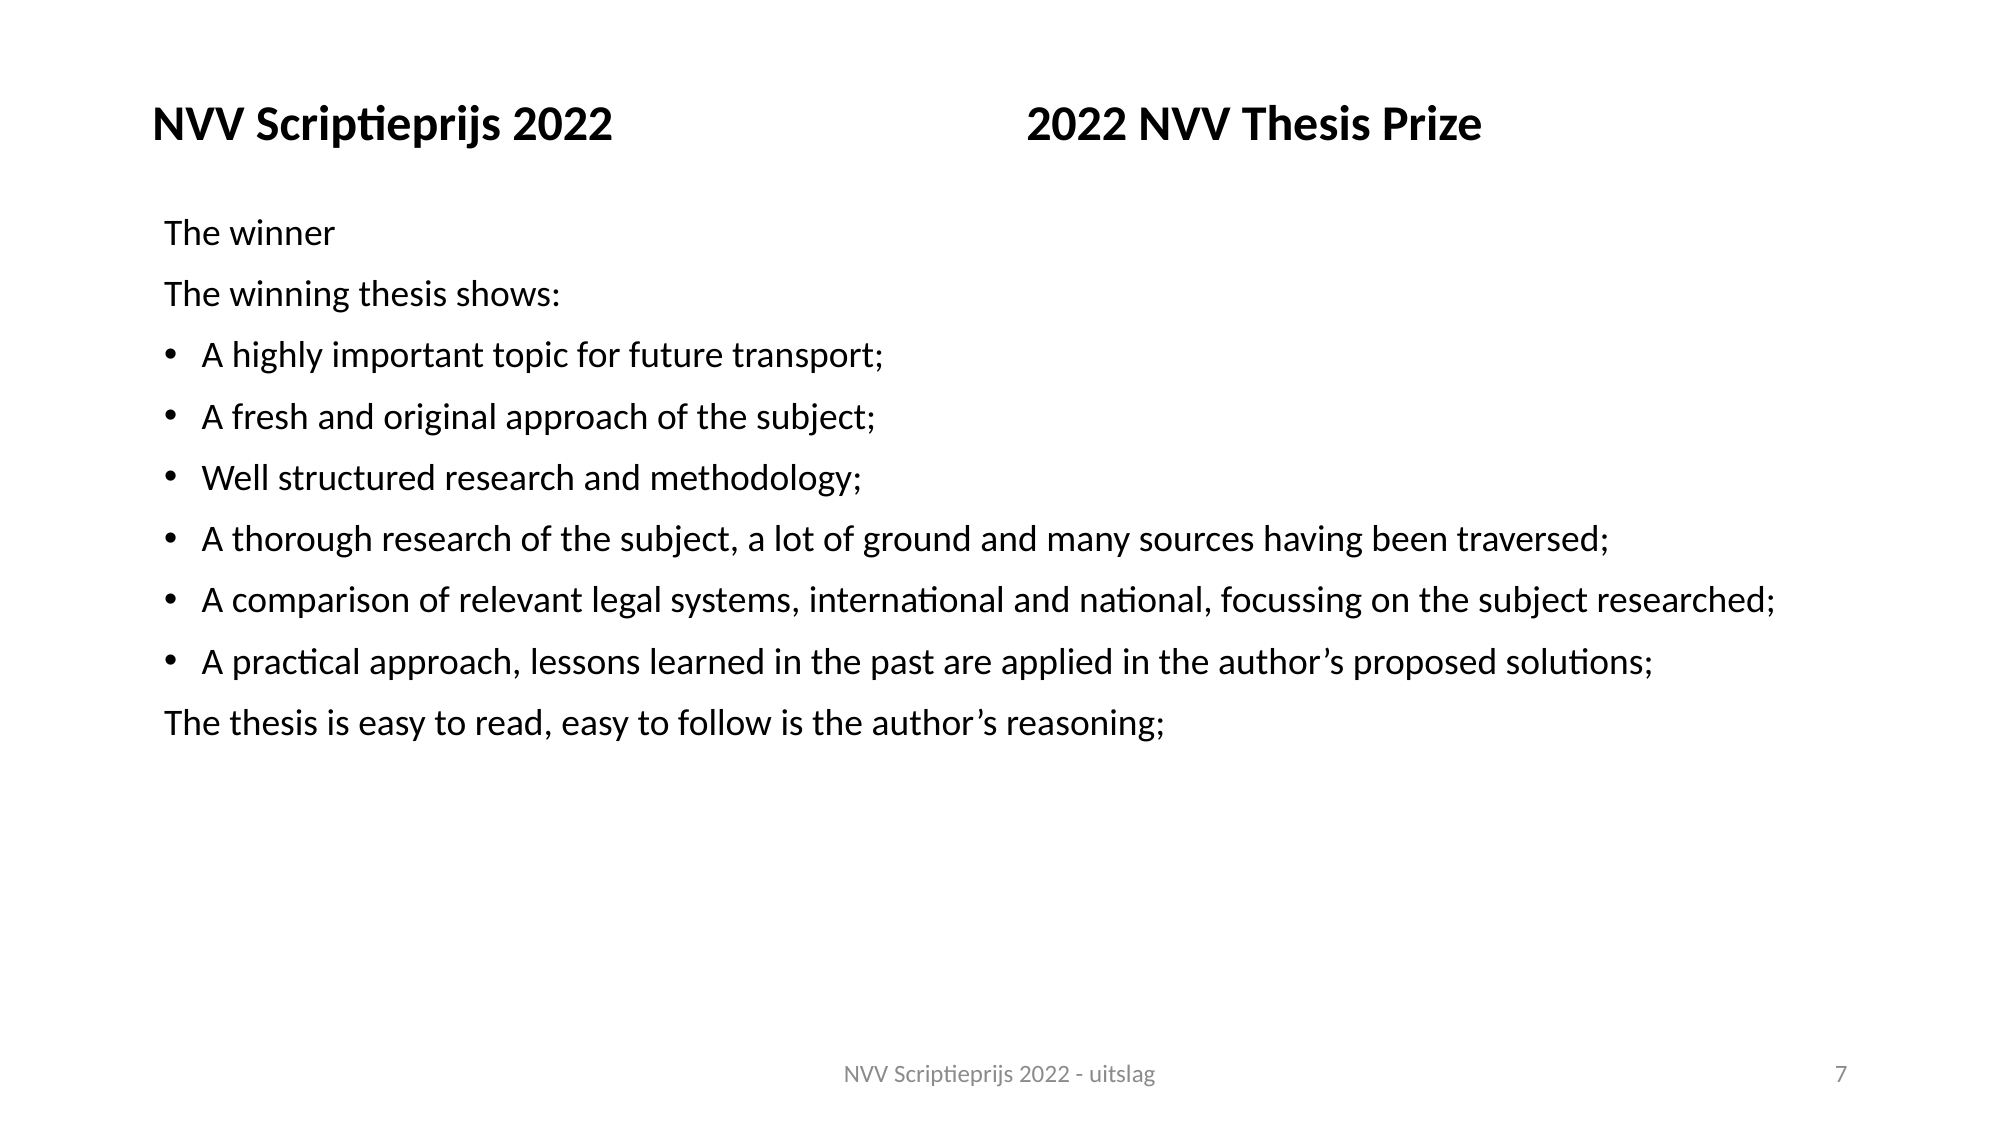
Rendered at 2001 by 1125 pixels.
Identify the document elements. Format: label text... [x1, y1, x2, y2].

list The winner The winning thesis shows: A highly important topic for future transport; A fresh and original approach of the subject; Well structured research and methodology; A thorough research of the subject, a lot of ground and many sources having been traversed; A comparison of relevant legal systems, international and national, focussing on the subject researched; A practical approach, lessons learned in the past are applied in the author’s proposed solutions; The thesis is easy to read, easy to follow is the author’s reasoning; [149, 205, 1875, 1066]
footer NVV Scriptieprijs 2022 - uitslag [662, 1042, 1338, 1103]
slide_number 7 [1412, 1042, 1863, 1103]
title NVV Scriptieprijs 2022 2022 NVV Thesis Prize [137, 59, 1863, 190]
